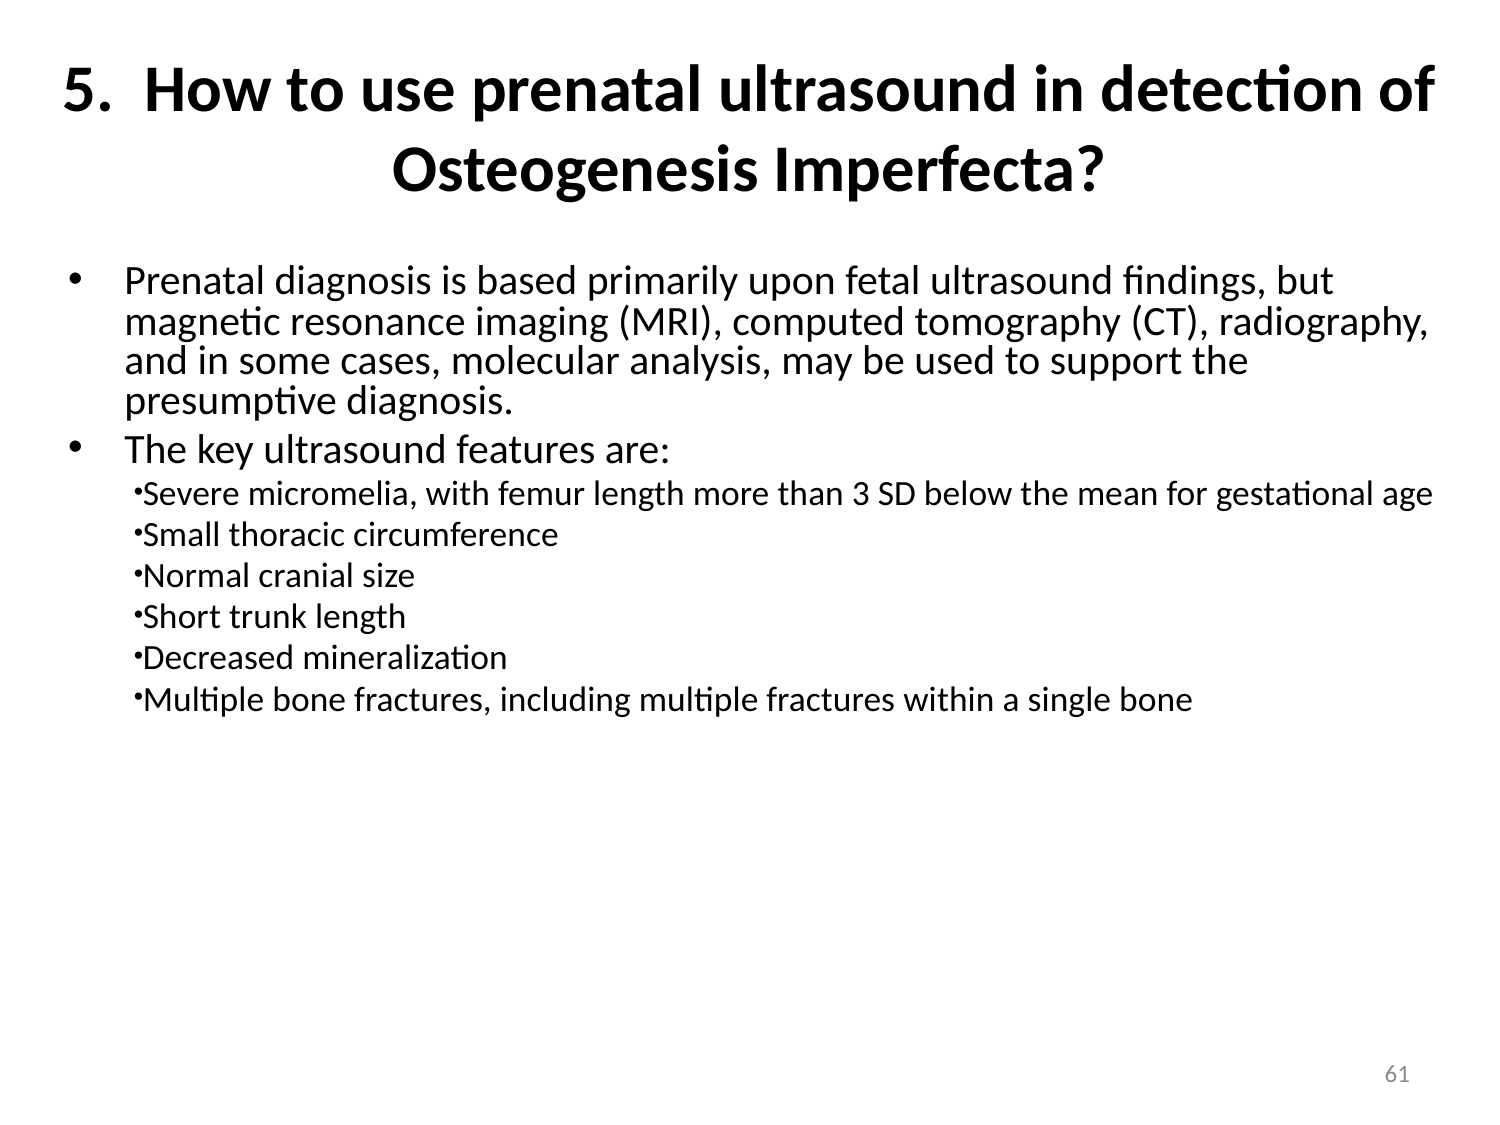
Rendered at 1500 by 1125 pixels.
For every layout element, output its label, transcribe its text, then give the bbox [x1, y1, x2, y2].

list Prenatal diagnosis is based primarily upon fetal ultrasound findings, but magnetic resonance imaging (MRI), computed tomography (CT), radiography, and in some cases, molecular analysis, may be used to support the presumptive diagnosis. The key ultrasound features are: Severe micromelia, with femur length more than 3 SD below the mean for gestational age Small thoracic circumference Normal cranial size Short trunk length Decreased mineralization Multiple bone fractures, including multiple fractures within a single bone [53, 255, 1463, 988]
title 5. How to use prenatal ultrasound in detection of Osteogenesis Imperfecta? [45, 37, 1455, 213]
slide_number 61 [1074, 1042, 1425, 1103]
